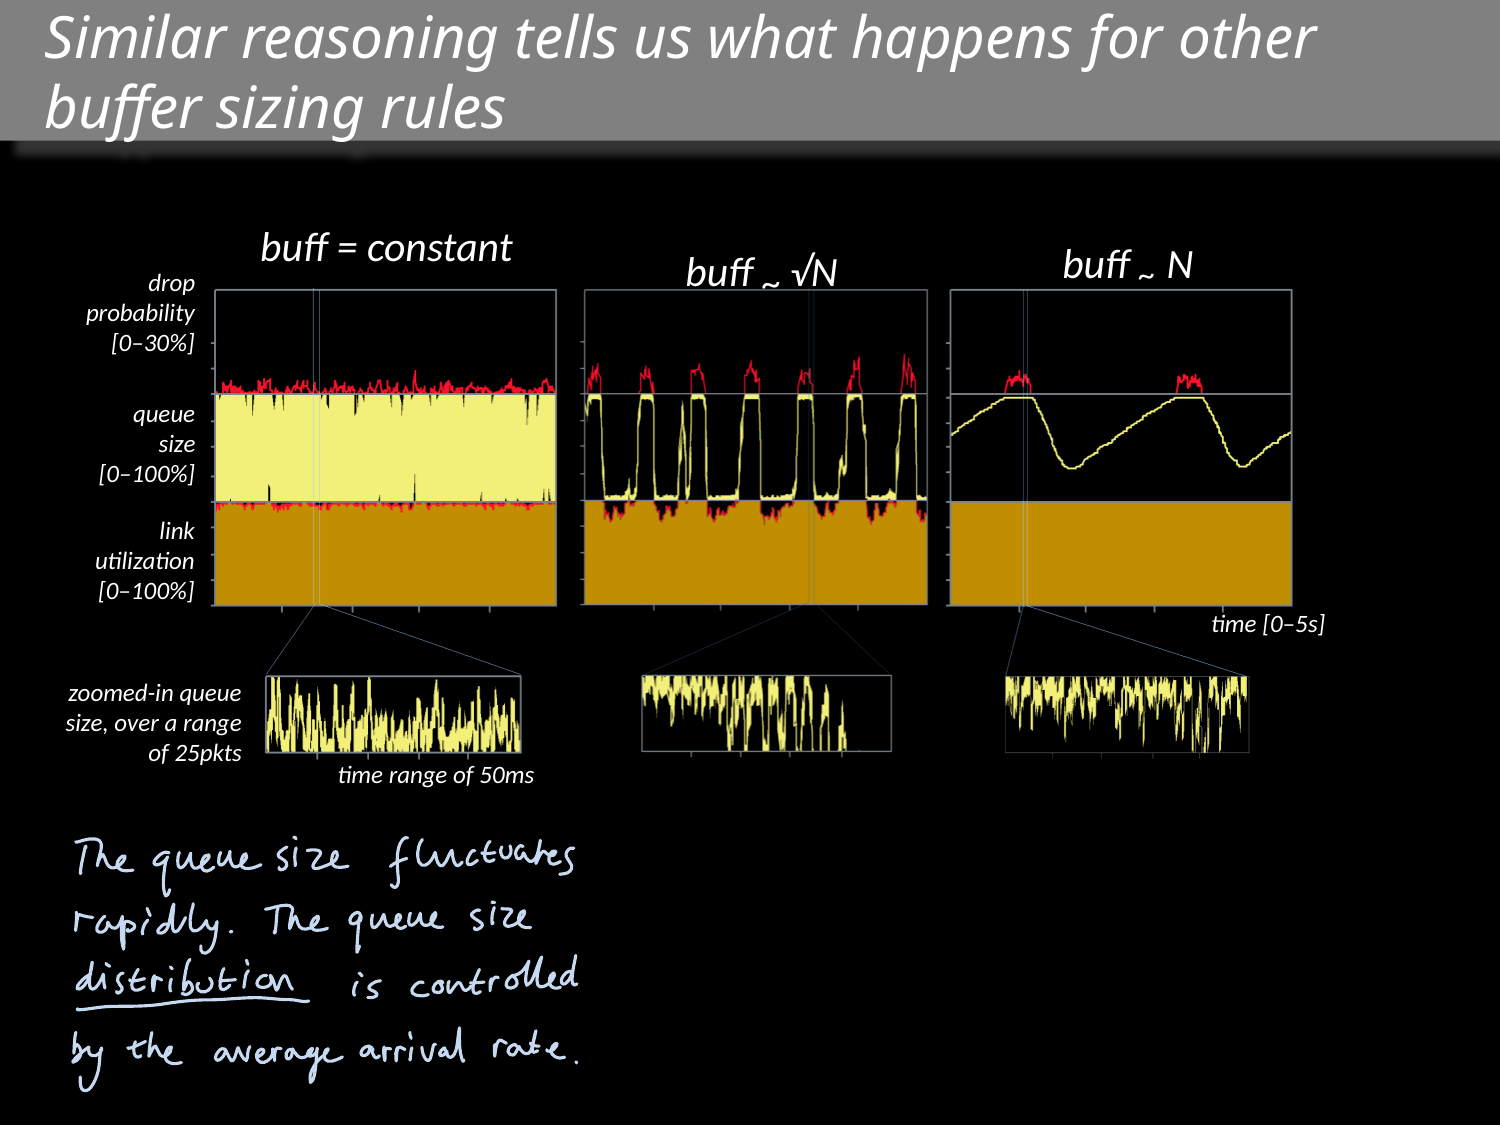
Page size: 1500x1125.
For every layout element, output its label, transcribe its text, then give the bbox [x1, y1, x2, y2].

text_box queue size [0–100%] [83, 390, 193, 495]
text_box time [0–5s] [1314, 600, 1341, 646]
text_box link utilization [0–100%] [79, 507, 193, 612]
text_box buff ~ N [997, 212, 1301, 269]
title Similar reasoning tells us what happens for other buffer sizing rules [0, 0, 1500, 141]
text_box zoomed-in queue size, over a range of 25pkts [35, 668, 193, 774]
text_box drop probability [0–30%] [71, 259, 210, 364]
text_box buff = constant [222, 212, 527, 269]
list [198, 270, 1310, 787]
text_box buff ~ √N [527, 212, 997, 269]
